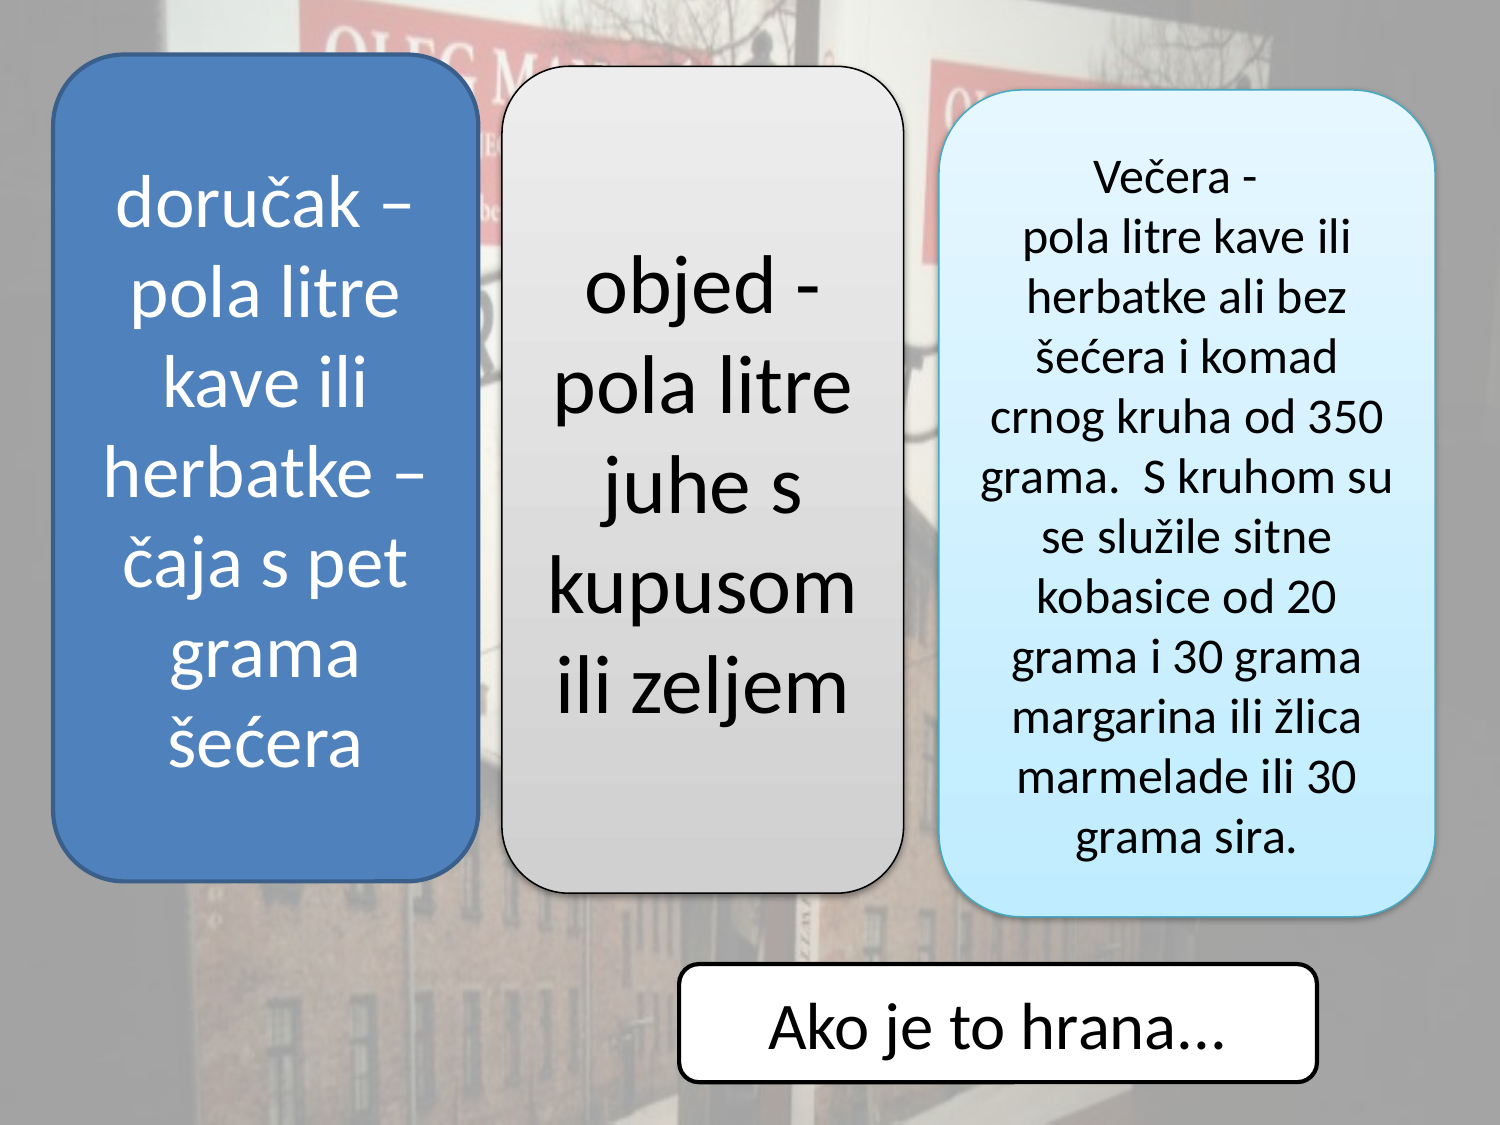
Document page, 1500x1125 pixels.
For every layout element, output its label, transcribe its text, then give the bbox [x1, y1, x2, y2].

text_box Ako je to hrana... [677, 961, 1320, 1085]
text_box doručak – pola litre kave ili herbatke – čaja s pet grama šećera [50, 52, 481, 884]
text_box objed - pola litre juhe s kupusom ili zeljem [501, 65, 905, 894]
text_box Večera - pola litre kave ili herbatke ali bez šećera i komad crnog kruha od 350 grama. S kruhom su se služile sitne kobasice od 20 grama i 30 grama margarina ili žlica marmelade ili 30 grama sira. [938, 89, 1436, 918]
